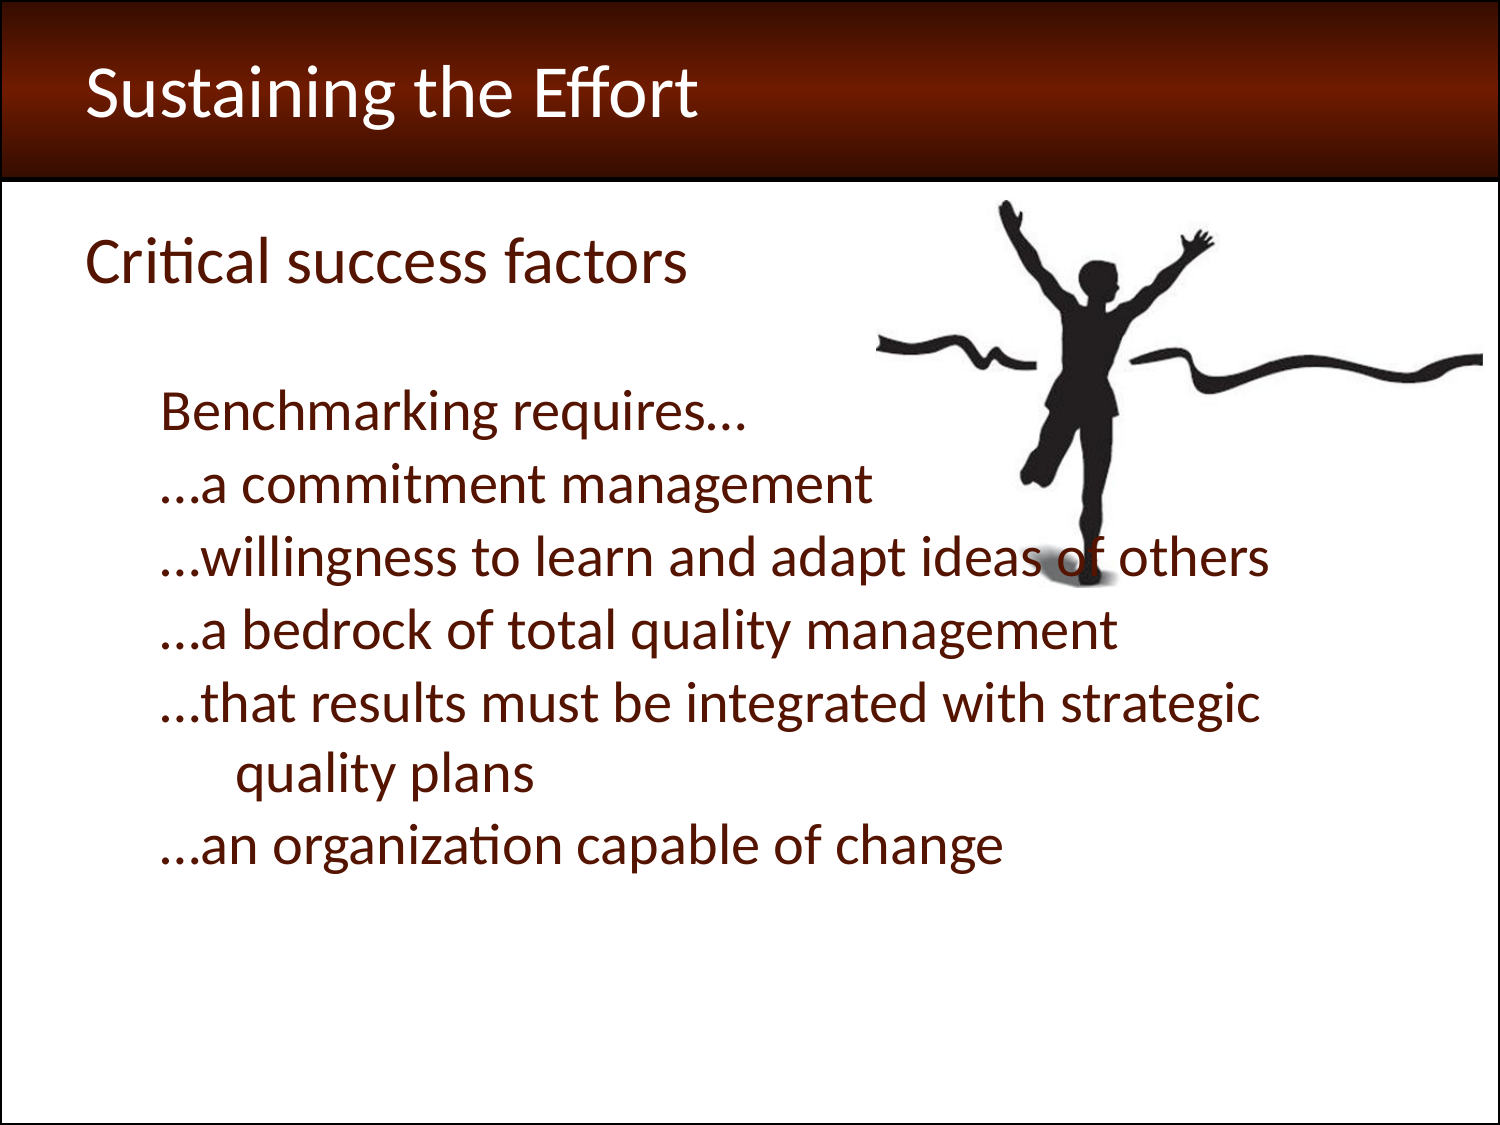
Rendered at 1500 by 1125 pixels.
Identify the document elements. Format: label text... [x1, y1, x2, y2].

picture [874, 199, 1485, 589]
text_box Sustaining the Effort [75, 24, 1400, 163]
text_box Critical success factors Benchmarking requires… …a commitment management …willingness to learn and adapt ideas of others …a bedrock of total quality management …that results must be integrated with strategic quality plans …an organization capable of change [74, 212, 1437, 881]
